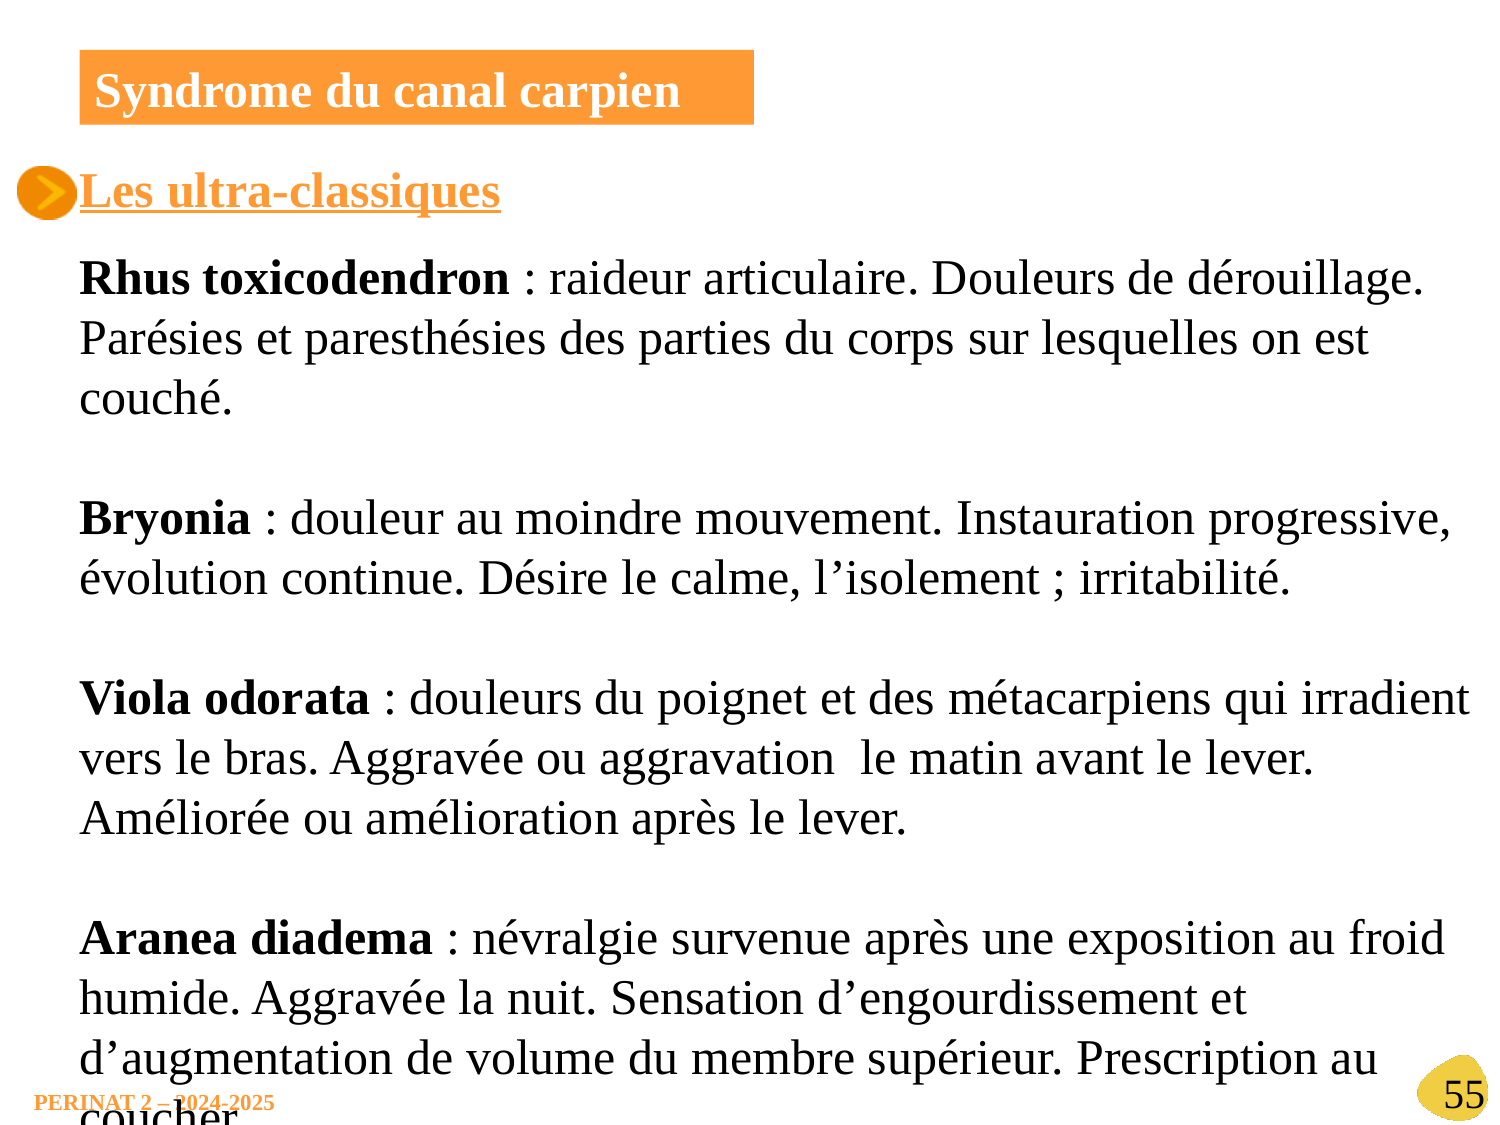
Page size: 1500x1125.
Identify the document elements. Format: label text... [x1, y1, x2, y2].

text_box Syndrome du canal carpien [79, 49, 754, 125]
text_box Rhus toxicodendron : raideur articulaire. Douleurs de dérouillage. Parésies et paresthésies des parties du corps sur lesquelles on est couché. Bryonia : douleur au moindre mouvement. Instauration progressive, évolution continue. Désire le calme, l’isolement ; irritabilité. Viola odorata : douleurs du poignet et des métacarpiens qui irradient vers le bras. Aggravée ou aggravation le matin avant le lever. Améliorée ou amélioration après le lever. Aranea diadema : névralgie survenue après une exposition au froid humide. Aggravée la nuit. Sensation d’engourdissement et d’augmentation de volume du membre supérieur. Prescription au coucher. [64, 237, 1493, 1125]
picture [17, 166, 78, 221]
text_box Les ultra-classiques [64, 149, 516, 225]
